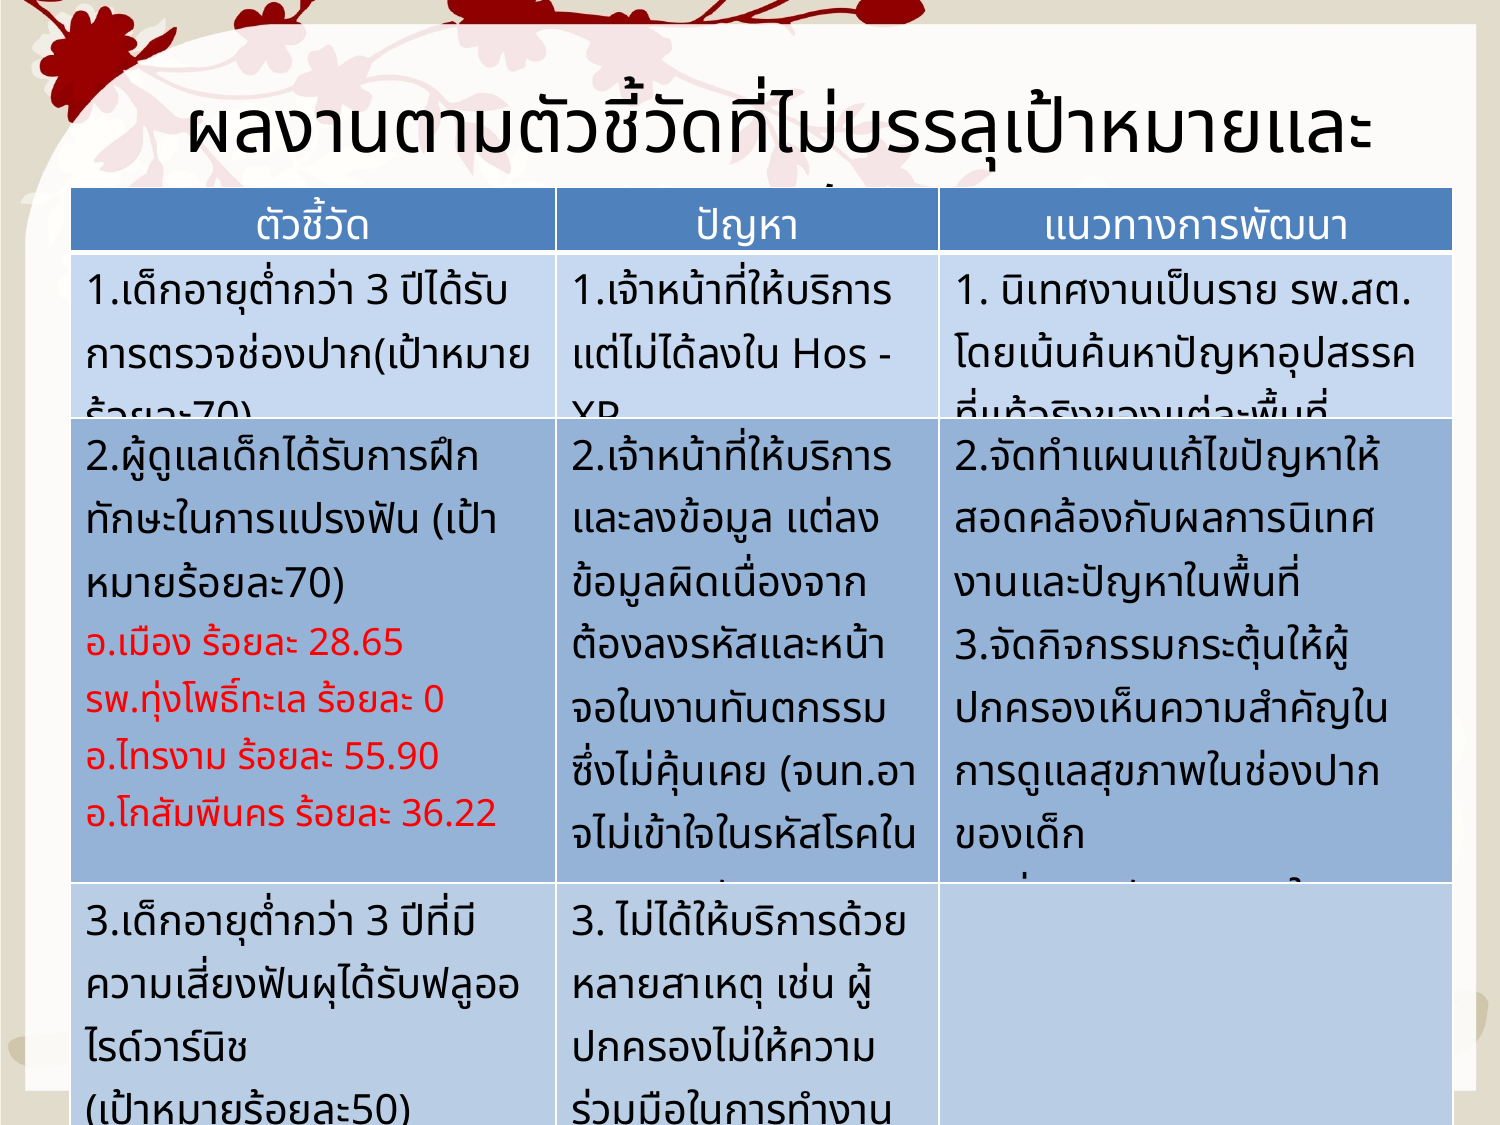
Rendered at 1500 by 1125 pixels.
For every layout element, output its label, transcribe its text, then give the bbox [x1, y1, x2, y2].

table_header ปัญหา [557, 188, 938, 250]
text_box ผลงานตามตัวชี้วัดที่ไม่บรรลุเป้าหมายและแนวทางการพัฒนางาน [70, 69, 1489, 265]
picture [0, 0, 1500, 1125]
table_cell 1.เจ้าหน้าที่ให้บริการแต่ไม่ได้ลงใน Hos - XP [557, 255, 938, 417]
table_cell 2.เจ้าหน้าที่ให้บริการและลงข้อมูล แต่ลงข้อมูลผิดเนื่องจากต้องลงรหัสและหน้าจอในงานทันตกรรมซึ่งไม่คุ้นเคย (จนท.อาจไม่เข้าใจในรหัสโรคในกิจกรรมหัตถการ ) [557, 419, 938, 882]
table_cell 2.จัดทำแผนแก้ไขปัญหาให้สอดคล้องกับผลการนิเทศงานและปัญหาในพื้นที่ 3.จัดกิจกรรมกระตุ้นให้ผู้ปกครองเห็นความสำคัญในการดูแลสุขภาพในช่องปากของเด็ก 4.เพิ่มงานทันตกรรมในการเยี่ยมบ้าน [940, 419, 1452, 882]
table_header ตัวชี้วัด [71, 188, 555, 250]
table_cell 1. นิเทศงานเป็นราย รพ.สต. โดยเน้นค้นหาปัญหาอุปสรรคที่แท้จริงของแต่ละพื้นที่ [940, 255, 1452, 417]
table_cell 1.เด็กอายุต่ำกว่า 3 ปีได้รับการตรวจช่องปาก(เป้าหมายร้อยละ70) [71, 255, 555, 417]
table_header แนวทางการพัฒนา [940, 188, 1452, 250]
table_cell [940, 884, 1452, 1125]
table_cell 2.ผู้ดูแลเด็กได้รับการฝึกทักษะในการแปรงฟัน (เป้าหมายร้อยละ70) อ.เมือง ร้อยละ 28.65 รพ.ทุ่งโพธิ์ทะเล ร้อยละ 0 อ.ไทรงาม ร้อยละ 55.90 อ.โกสัมพีนคร ร้อยละ 36.22 [71, 419, 555, 882]
table_cell 3. ไม่ได้ให้บริการด้วยหลายสาเหตุ เช่น ผู้ปกครองไม่ให้ความร่วมมือในการทำงาน [557, 884, 938, 1125]
table_cell 3.เด็กอายุต่ำกว่า 3 ปีที่มีความเสี่ยงฟันผุได้รับฟลูออไรด์วาร์นิช (เป้าหมายร้อยละ50) อ.เมือง ร้อยละ 20.99 รพ.ทุ่งโพธิ์ทะเล ร้อยละ 0 อ.ไทรงาม ร้อยละ 46.58 อ.โกสัมพีนคร ร้อยละ 15.92 [71, 884, 555, 1125]
